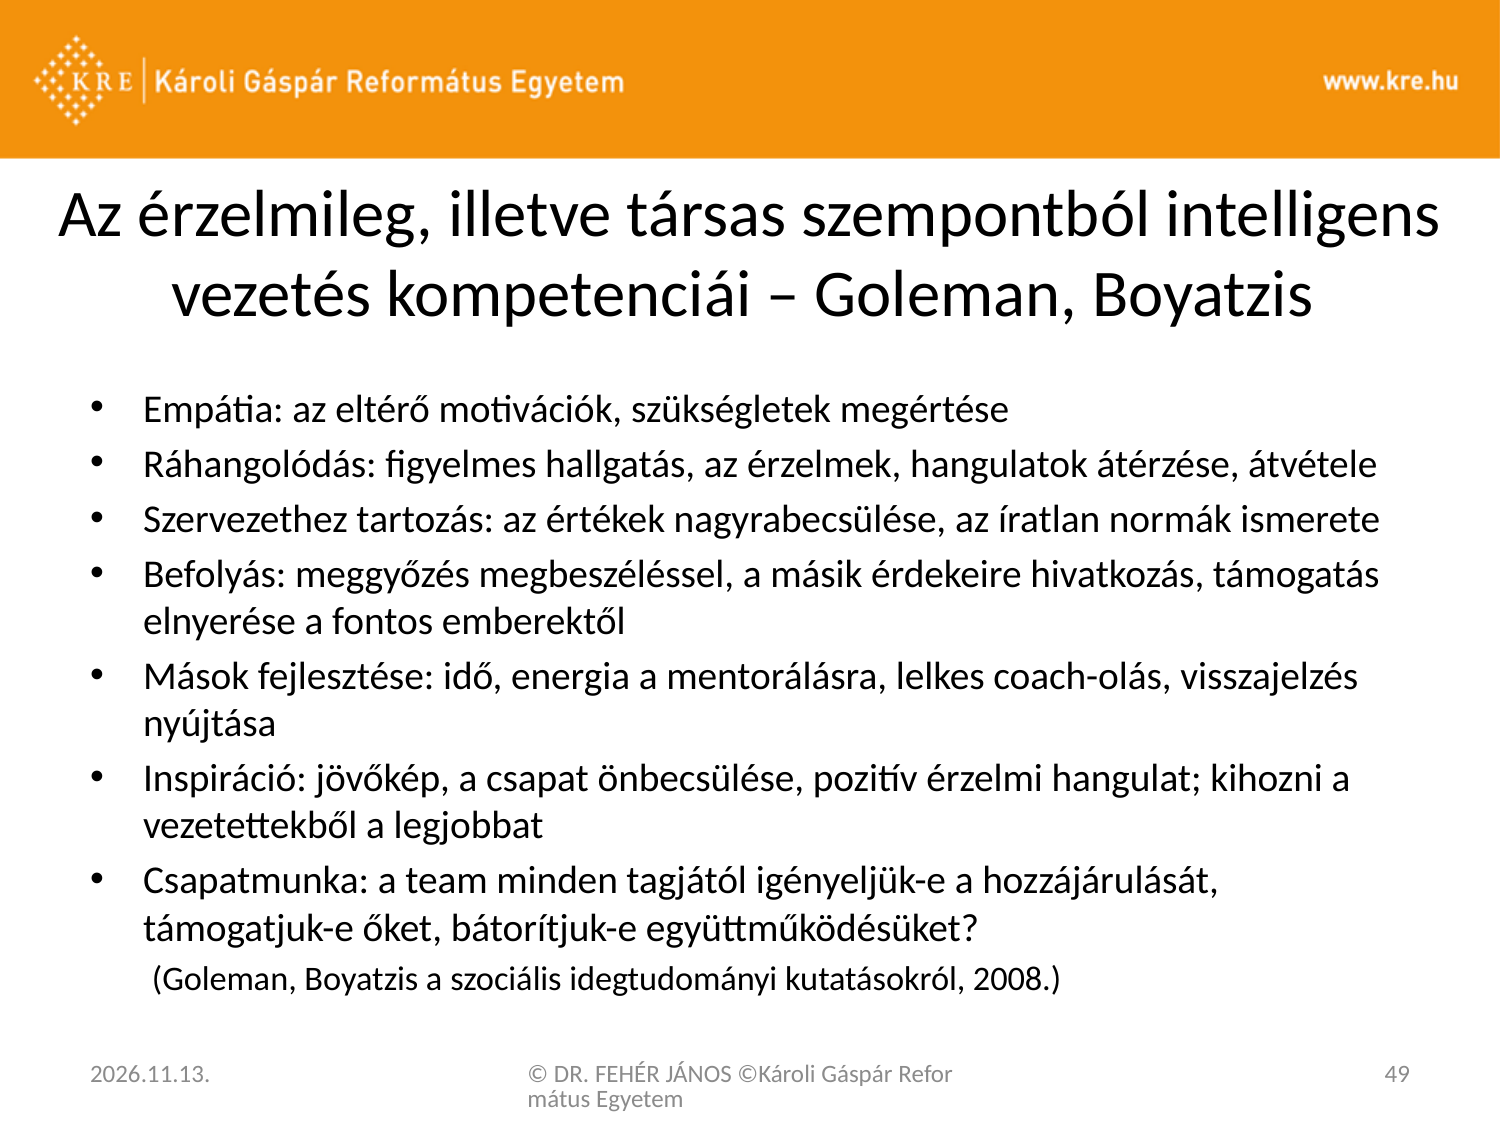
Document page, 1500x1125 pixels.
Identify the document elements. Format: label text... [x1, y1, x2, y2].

picture [0, 0, 1500, 1125]
footer © DR. FEHÉR JÁNOS ©Károli Gáspár Református Egyetem [512, 1042, 988, 1103]
title Az érzelmileg, illetve társas szempontból intelligens vezetés kompetenciái – Goleman, Boyatzis [17, 184, 1483, 315]
slide_number 49 [1074, 1042, 1425, 1103]
list Empátia: az eltérő motivációk, szükségletek megértése Ráhangolódás: figyelmes hallgatás, az érzelmek, hangulatok átérzése, átvétele Szervezethez tartozás: az értékek nagyrabecsülése, az íratlan normák ismerete Befolyás: meggyőzés megbeszéléssel, a másik érdekeire hivatkozás, támogatás elnyerése a fontos emberektől Mások fejlesztése: idő, energia a mentorálásra, lelkes coach-olás, visszajelzés nyújtása Inspiráció: jövőkép, a csapat önbecsülése, pozitív érzelmi hangulat; kihozni a vezetettekből a legjobbat Csapatmunka: a team minden tagjától igényeljük-e a hozzájárulását, támogatjuk-e őket, bátorítjuk-e együttműködésüket? (Goleman, Boyatzis a szociális idegtudományi kutatásokról, 2008.) [75, 375, 1424, 1035]
slide_number 2020. 03. 03. [75, 1042, 425, 1103]
